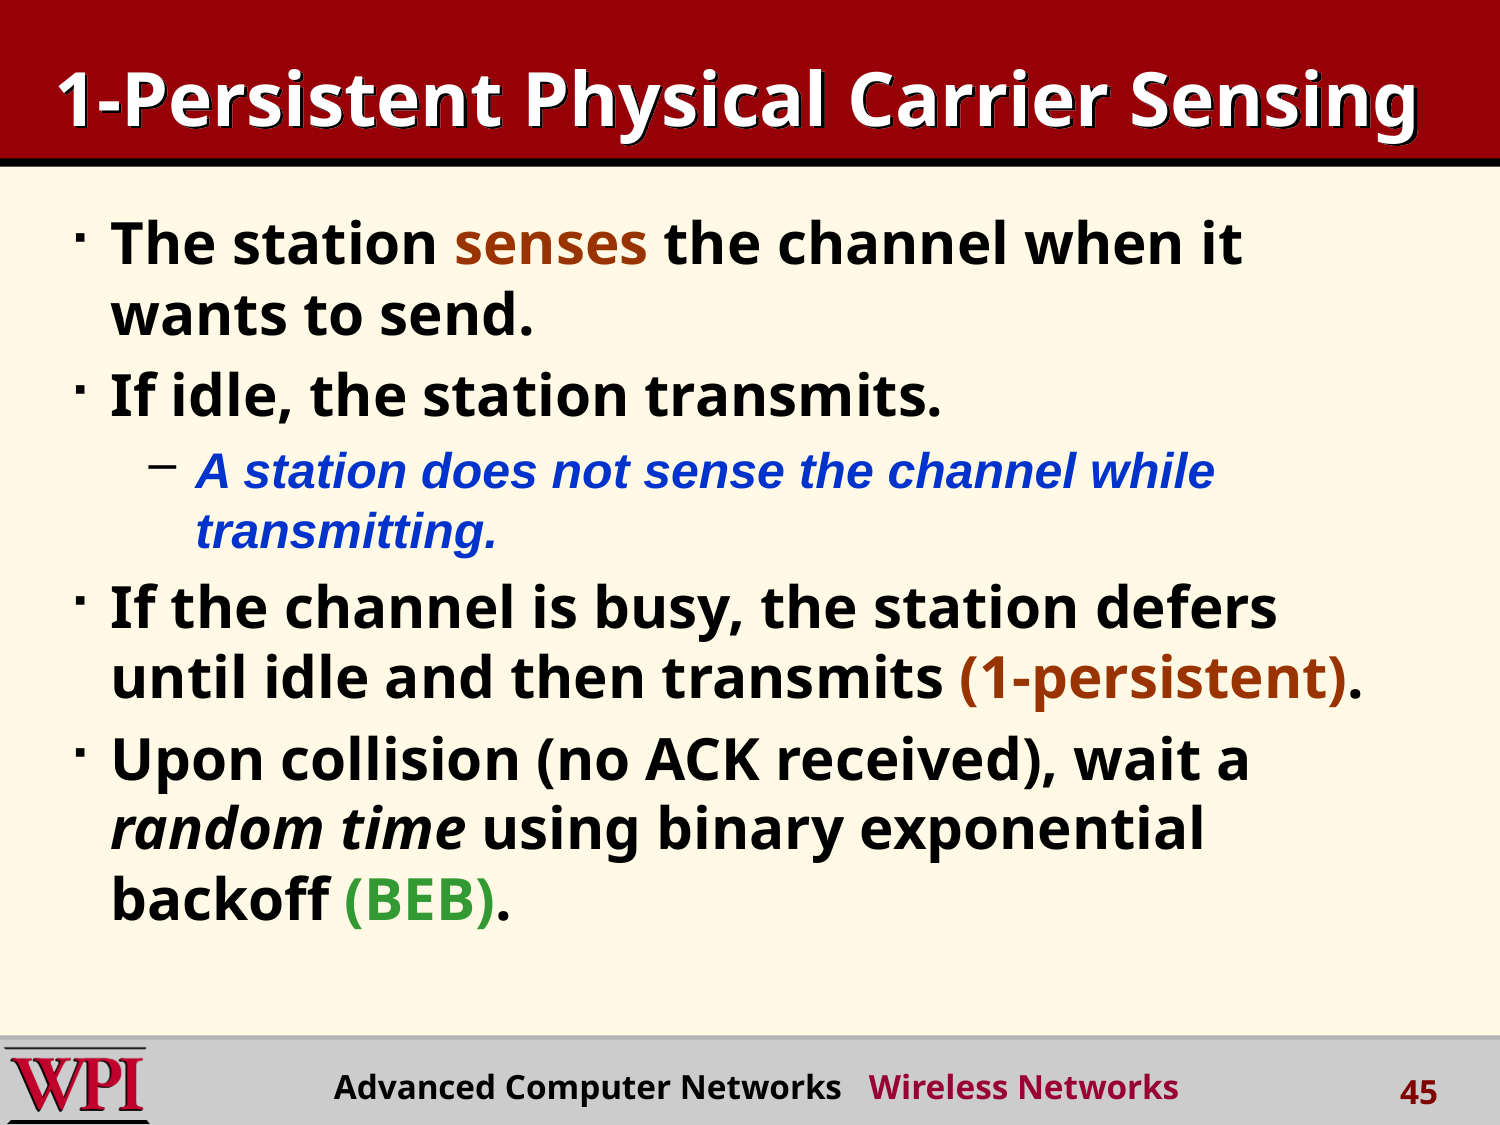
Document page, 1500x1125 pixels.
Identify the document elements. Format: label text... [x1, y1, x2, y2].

picture [0, 1040, 1500, 1125]
title 1-Persistent Physical Carrier Sensing [29, 18, 1471, 150]
picture [0, 0, 1500, 158]
picture [0, 167, 1500, 1035]
slide_number 45 [1344, 1063, 1495, 1102]
footer Advanced Computer Networks Wireless Networks [210, 1058, 1304, 1107]
list The station senses the channel when it wants to send. If idle, the station transmits. A station does not sense the channel while transmitting. If the channel is busy, the station defers until idle and then transmits (1-persistent). Upon collision (no ACK received), wait a random time using binary exponential backoff (BEB). [58, 198, 1388, 997]
